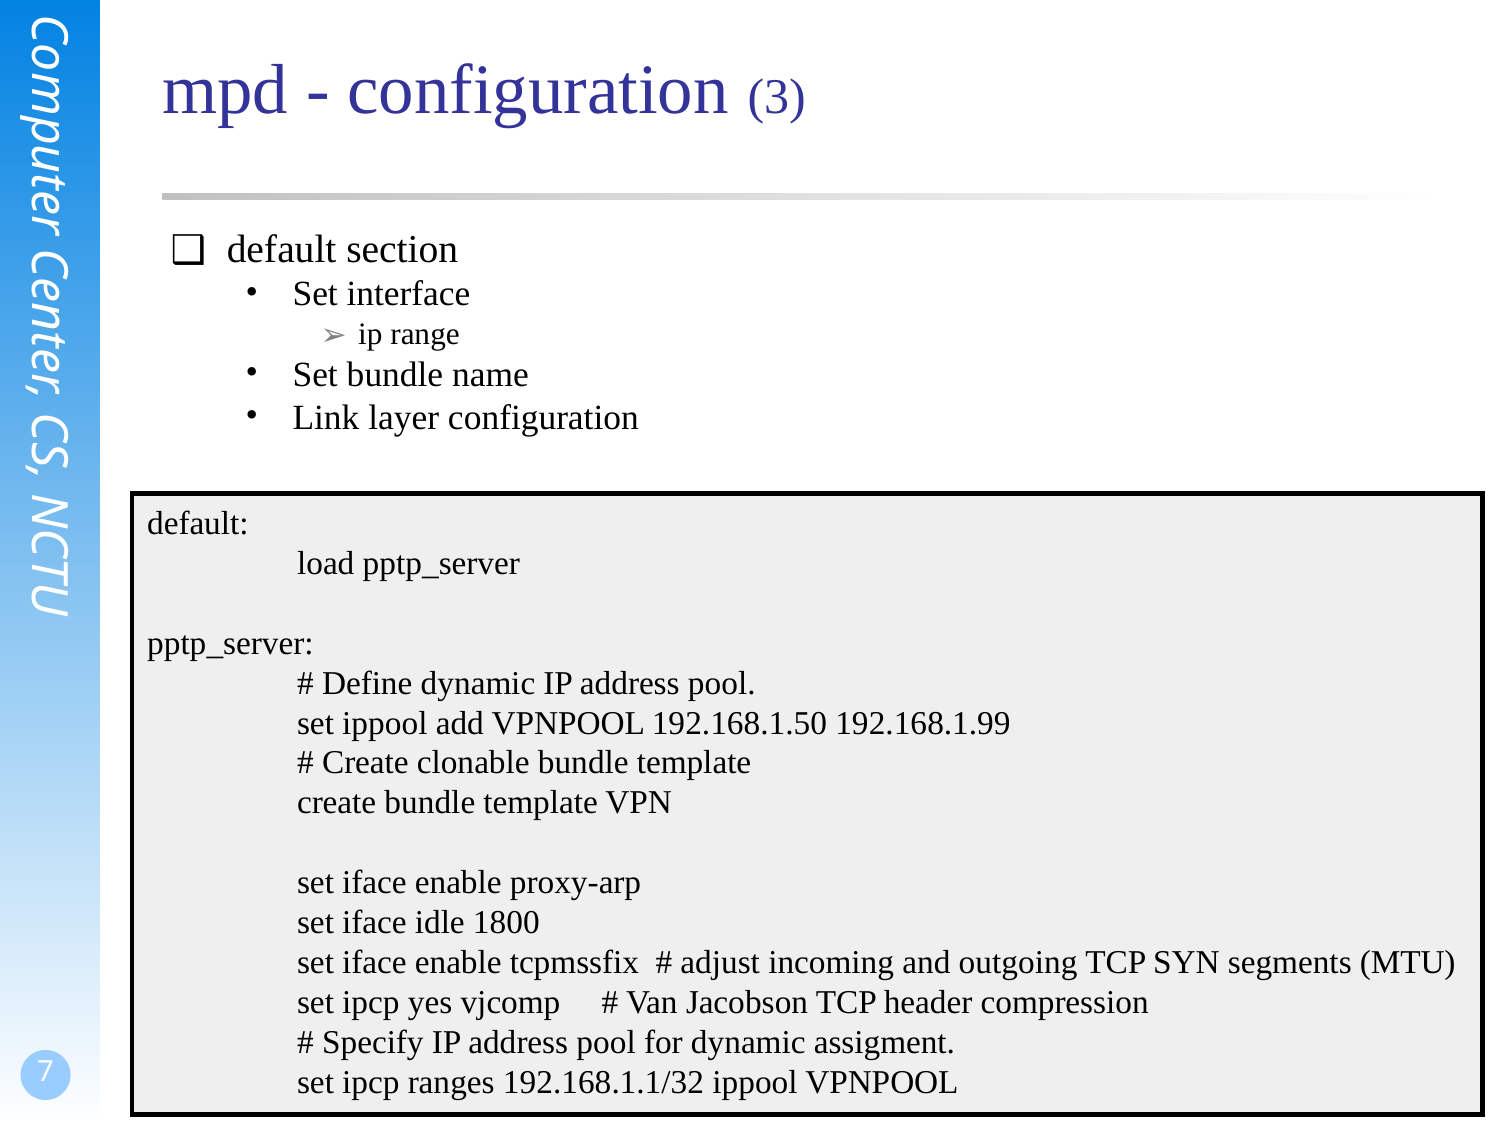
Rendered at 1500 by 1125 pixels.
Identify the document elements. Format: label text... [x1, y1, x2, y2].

title mpd - configuration (3) [162, 42, 1438, 162]
list default section Set interface ip range Set bundle name Link layer configuration [170, 231, 1419, 461]
text_box default: load pptp_server pptp_server: # Define dynamic IP address pool. set ippool add VPNPOOL 192.168.1.50 192.168.1.99 # Create clonable bundle template create bundle template VPN set iface enable proxy-arp set iface idle 1800 set iface enable tcpmssfix # adjust incoming and outgoing TCP SYN segments (MTU) set ipcp yes vjcomp # Van Jacobson TCP header compression # Specify IP address pool for dynamic assigment. set ipcp ranges 192.168.1.1/32 ippool VPNPOOL [131, 493, 1483, 1115]
